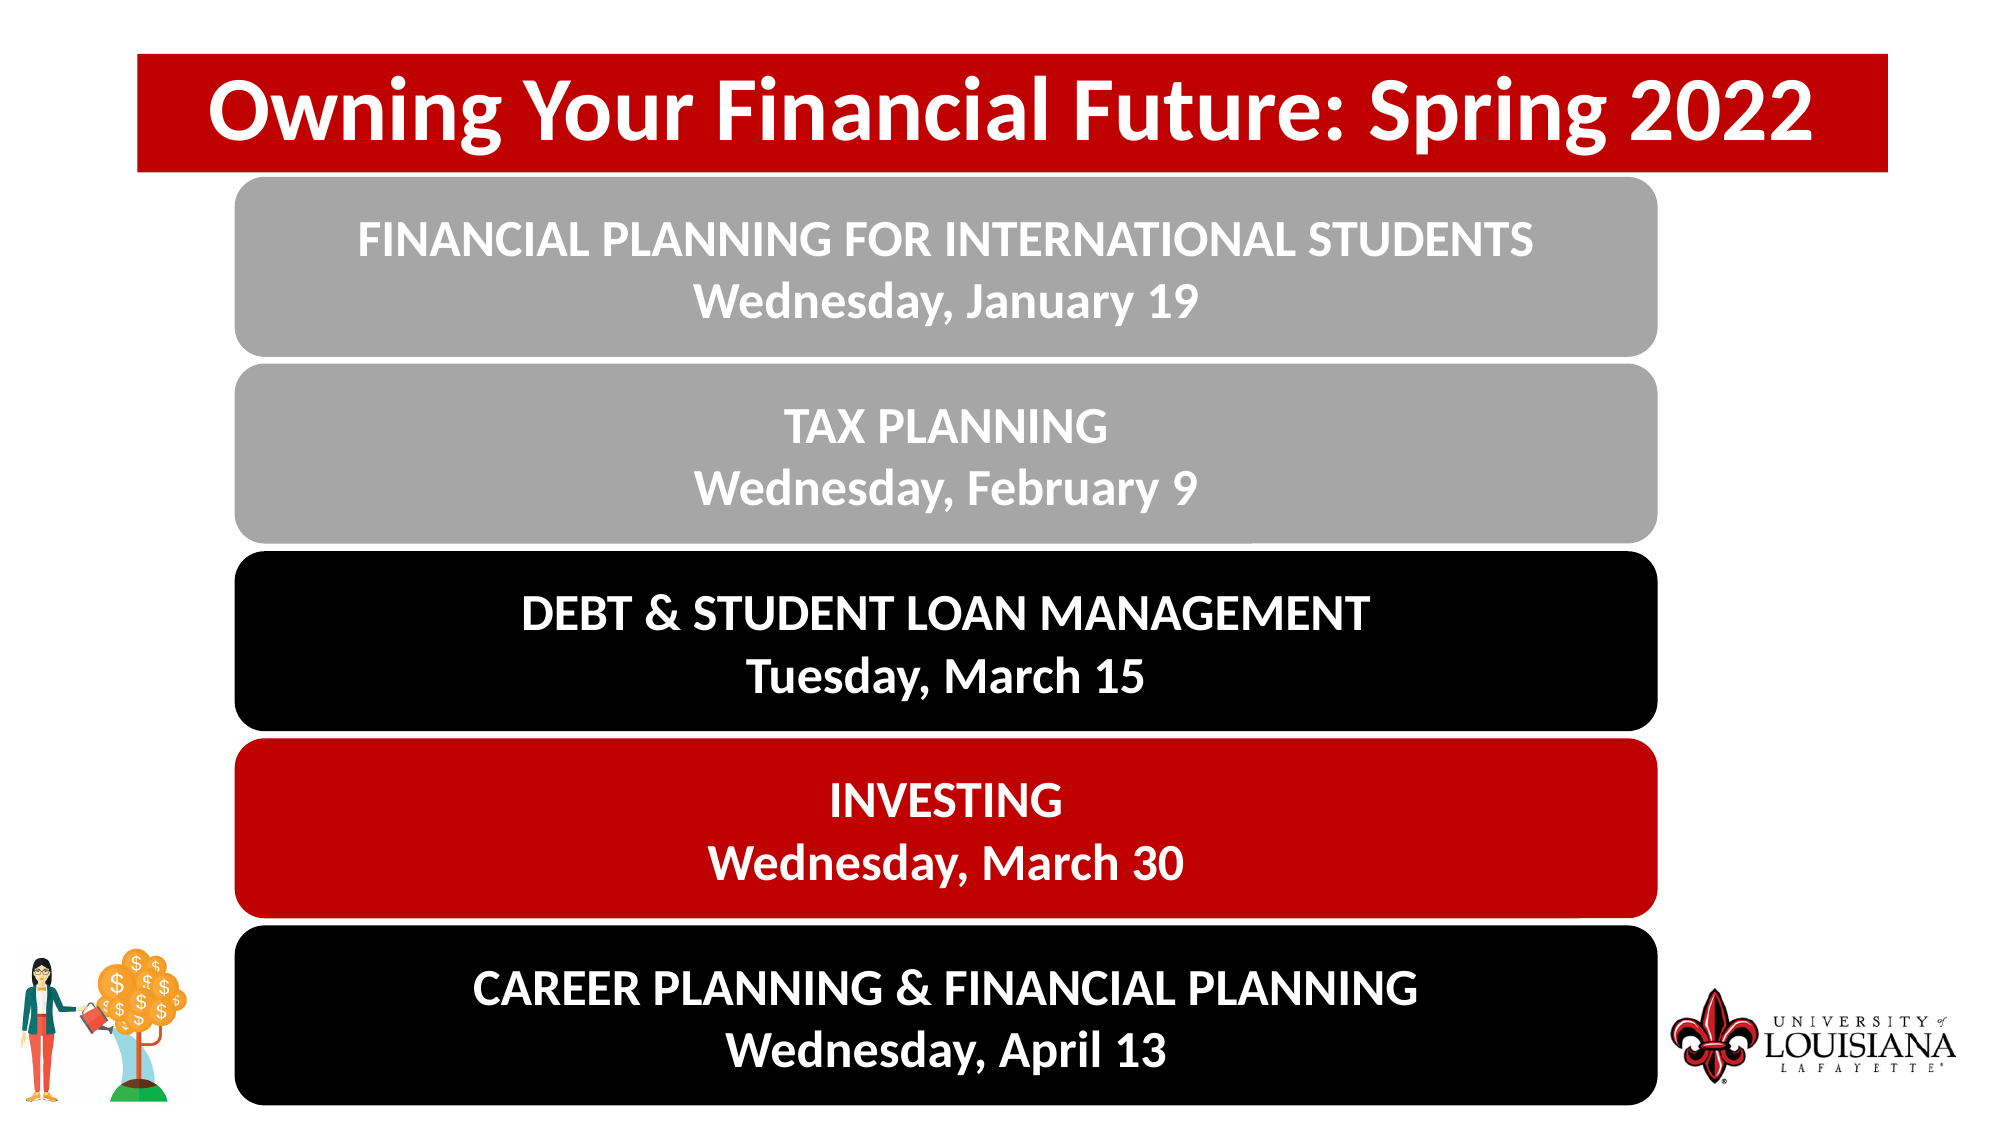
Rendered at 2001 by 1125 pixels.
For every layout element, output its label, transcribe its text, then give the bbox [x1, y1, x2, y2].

picture [1657, 977, 1982, 1091]
picture [13, 944, 191, 1107]
text_box CAREER PLANNING & FINANCIAL PLANNING Wednesday, April 13 [233, 924, 1659, 1107]
text_box TAX PLANNING Wednesday, February 9 [233, 362, 1659, 545]
text_box INVESTING Wednesday, March 30 [233, 737, 1659, 920]
text_box Owning Your Financial Future: Spring 2022 [137, 53, 1888, 173]
text_box DEBT & STUDENT LOAN MANAGEMENT Tuesday, March 15 [233, 550, 1659, 733]
text_box FINANCIAL PLANNING FOR INTERNATIONAL STUDENTS Wednesday, January 19 [233, 175, 1659, 358]
